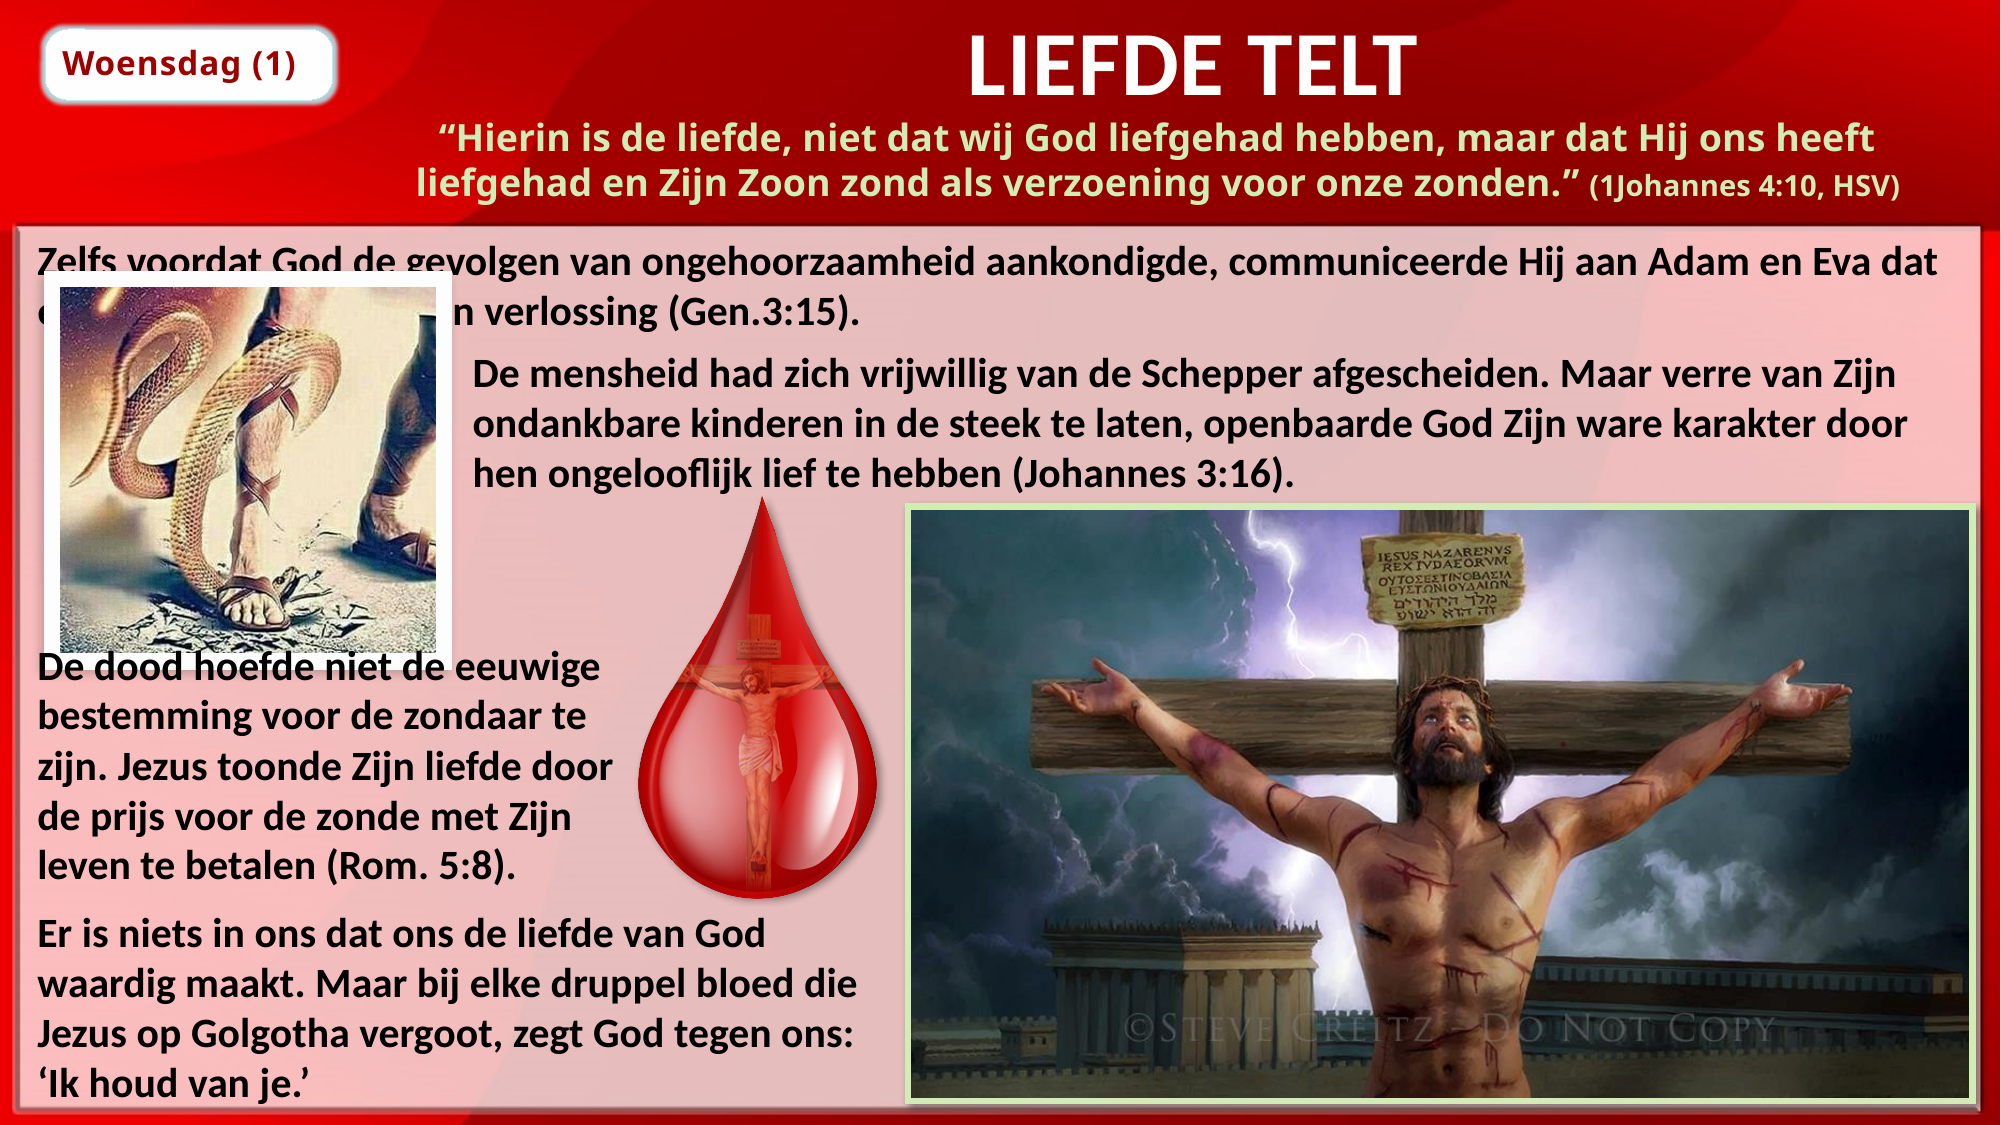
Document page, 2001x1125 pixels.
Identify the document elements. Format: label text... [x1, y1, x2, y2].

text_box “Hierin is de liefde, niet dat wij God liefgehad hebben, maar dat Hij ons heeft liefgehad en Zijn Zoon zond als verzoening voor onze zonden.” (1Johannes 4:10, HSV) [332, 106, 1984, 211]
text_box LIEFDE TELT [403, 0, 1984, 106]
text_box Zelfs voordat God de gevolgen van ongehoorzaamheid aankondigde, communiceerde Hij aan Adam en Eva dat er een plan was voor hun verlossing (Gen.3:15). [22, 226, 1984, 342]
picture [0, 0, 2001, 1125]
text_box Woensdag (1) [45, 28, 333, 101]
text_box De dood hoefde niet de eeuwige bestemming voor de zondaar te zijn. Jezus toonde Zijn liefde door de prijs voor de zonde met Zijn leven te betalen (Rom. 5:8). [22, 630, 630, 896]
text_box De mensheid had zich vrijwillig van de Schepper afgescheiden. Maar verre van Zijn ondankbare kinderen in de steek te laten, openbaarde God Zijn ware karakter door hen ongelooflijk lief te hebben (Johannes 3:16). [457, 338, 1970, 503]
text_box Er is niets in ons dat ons de liefde van God waardig maakt. Maar bij elke druppel bloed die Jezus op Golgotha vergoot, zegt God tegen ons: ‘Ik houd van je.’ [22, 898, 882, 1114]
